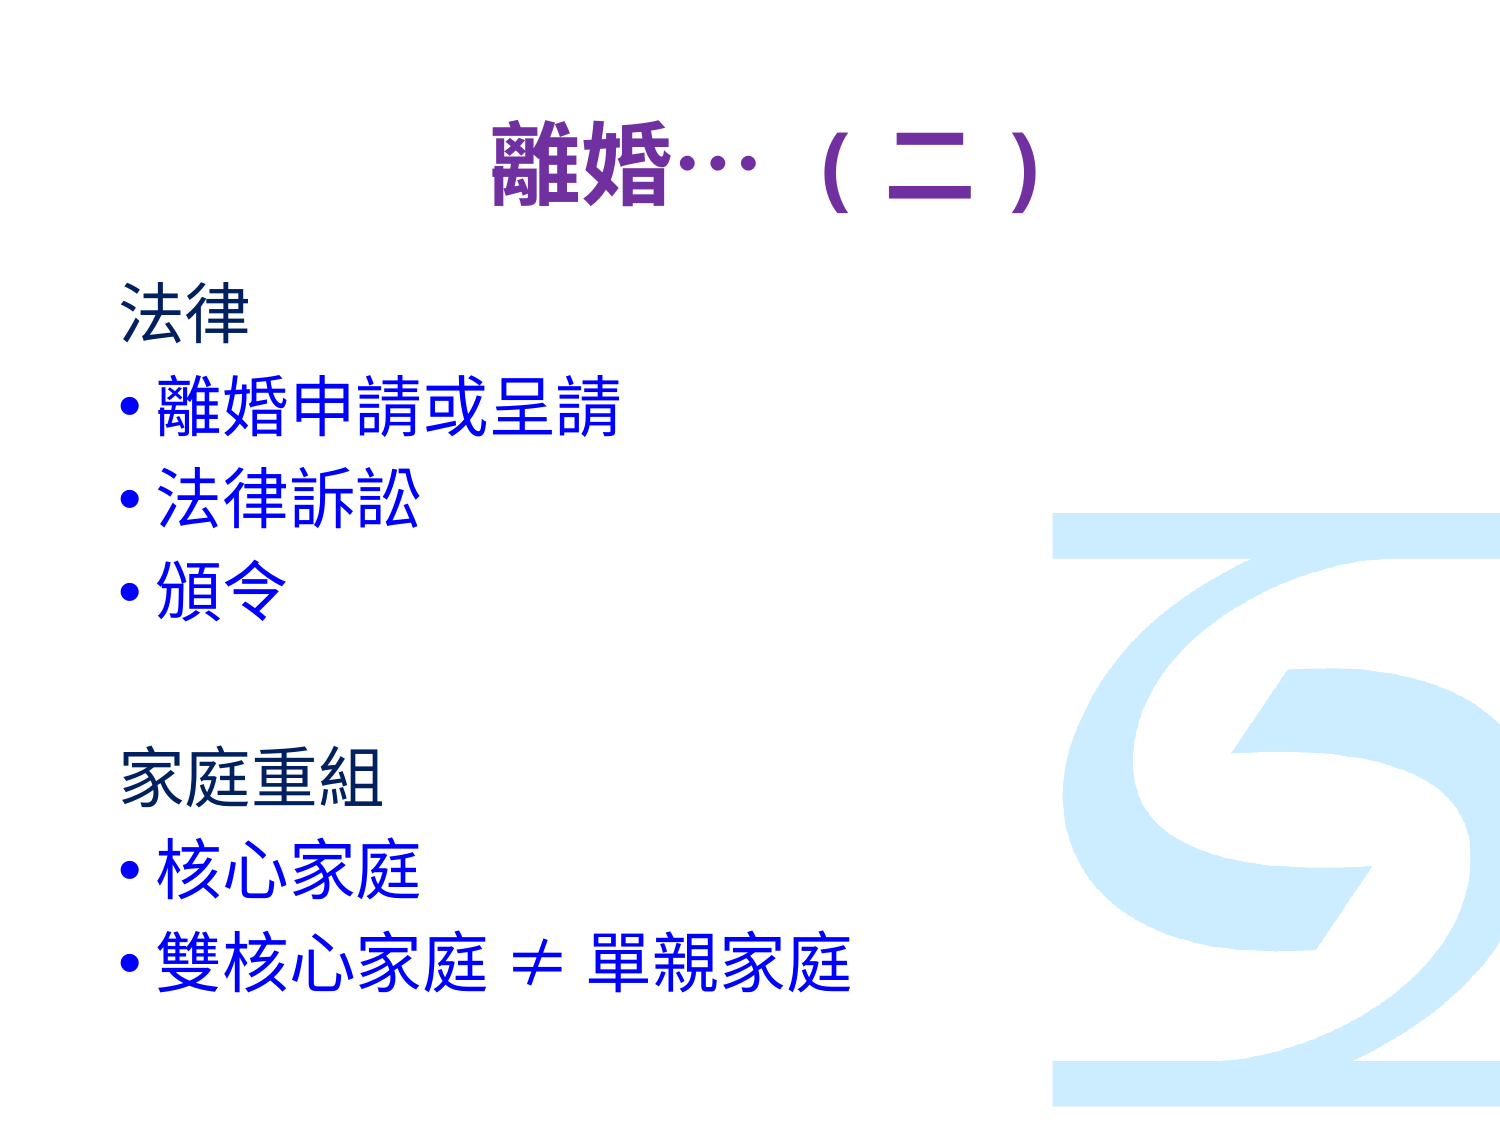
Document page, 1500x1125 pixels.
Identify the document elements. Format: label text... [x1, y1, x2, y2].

list 法律 離婚申請或呈請 法律訴訟 頒令 家庭重組 核心家庭 雙核心家庭 ≠ 單親家庭 [103, 273, 1397, 1014]
title 離婚… (二) [103, 59, 1397, 273]
picture [1026, 506, 1500, 1121]
slide_number 8 [1059, 1042, 1397, 1103]
